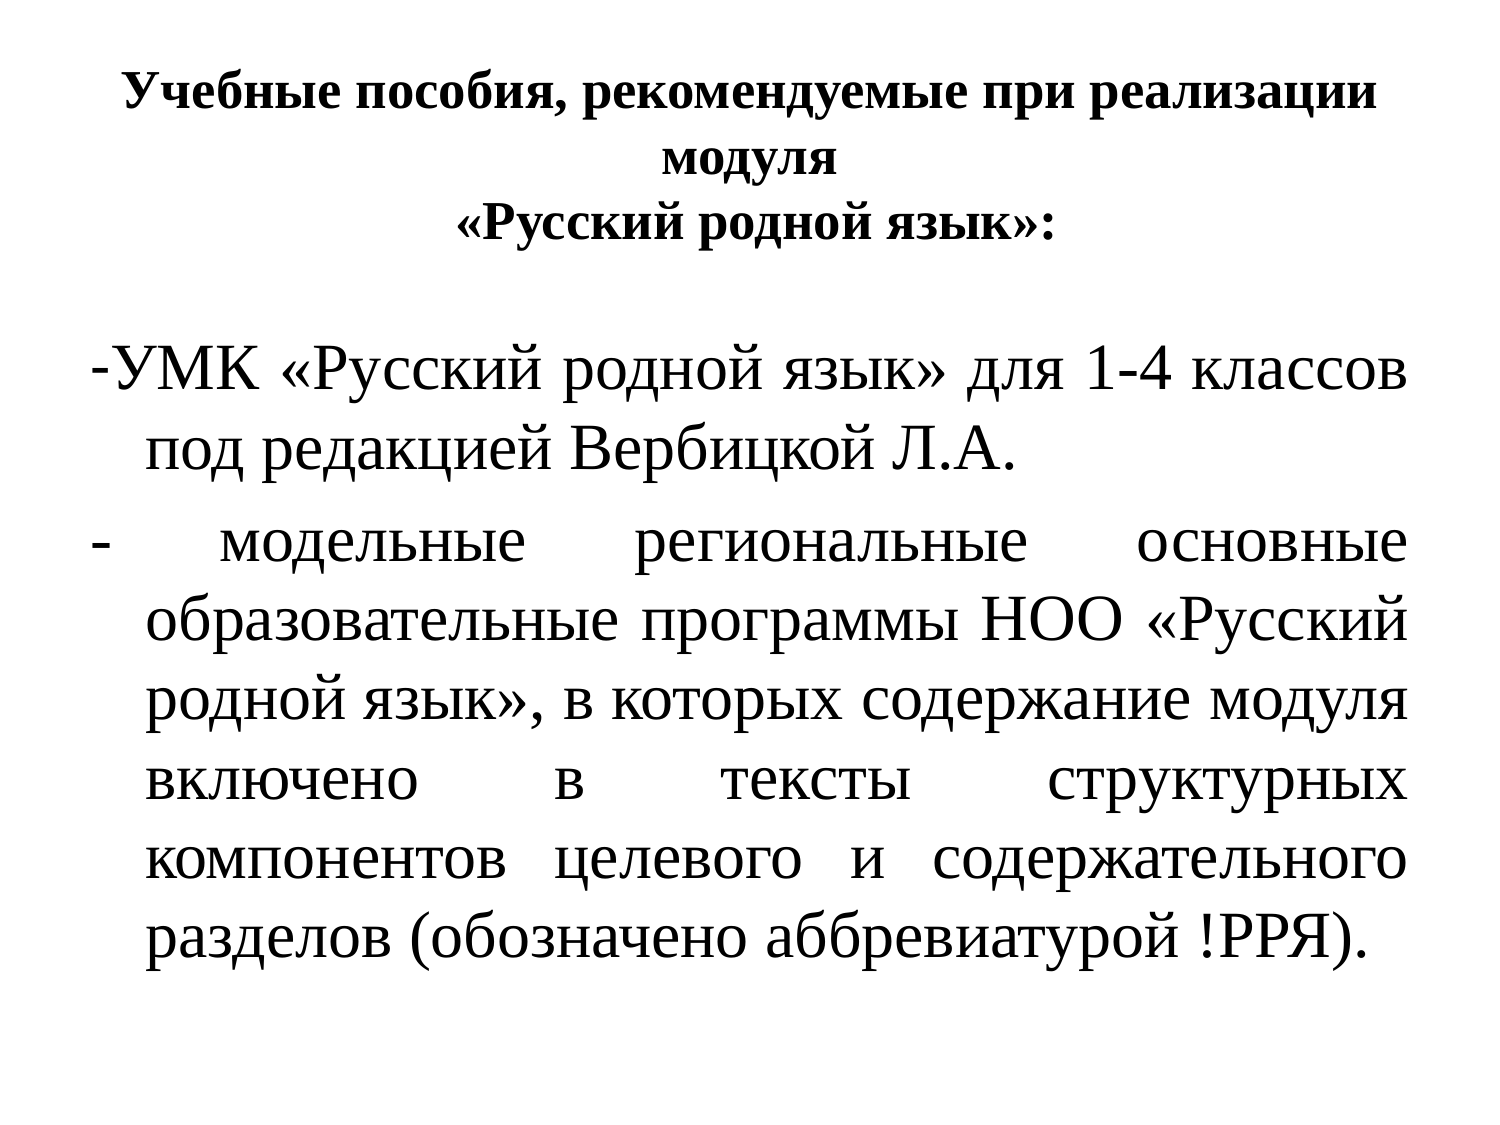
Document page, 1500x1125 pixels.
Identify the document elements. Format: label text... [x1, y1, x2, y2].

title Учебные пособия, рекомендуемые при реализации модуля «Русский родной язык»: [75, 45, 1425, 316]
list -УМК «Русский родной язык» для 1-4 классов под редакцией Вербицкой Л.А. - модельные региональные основные образовательные программы НОО «Русский родной язык», в которых содержание модуля включено в тексты структурных компонентов целевого и содержательного разделов (обозначено аббревиатурой !РРЯ). [75, 316, 1425, 1055]
